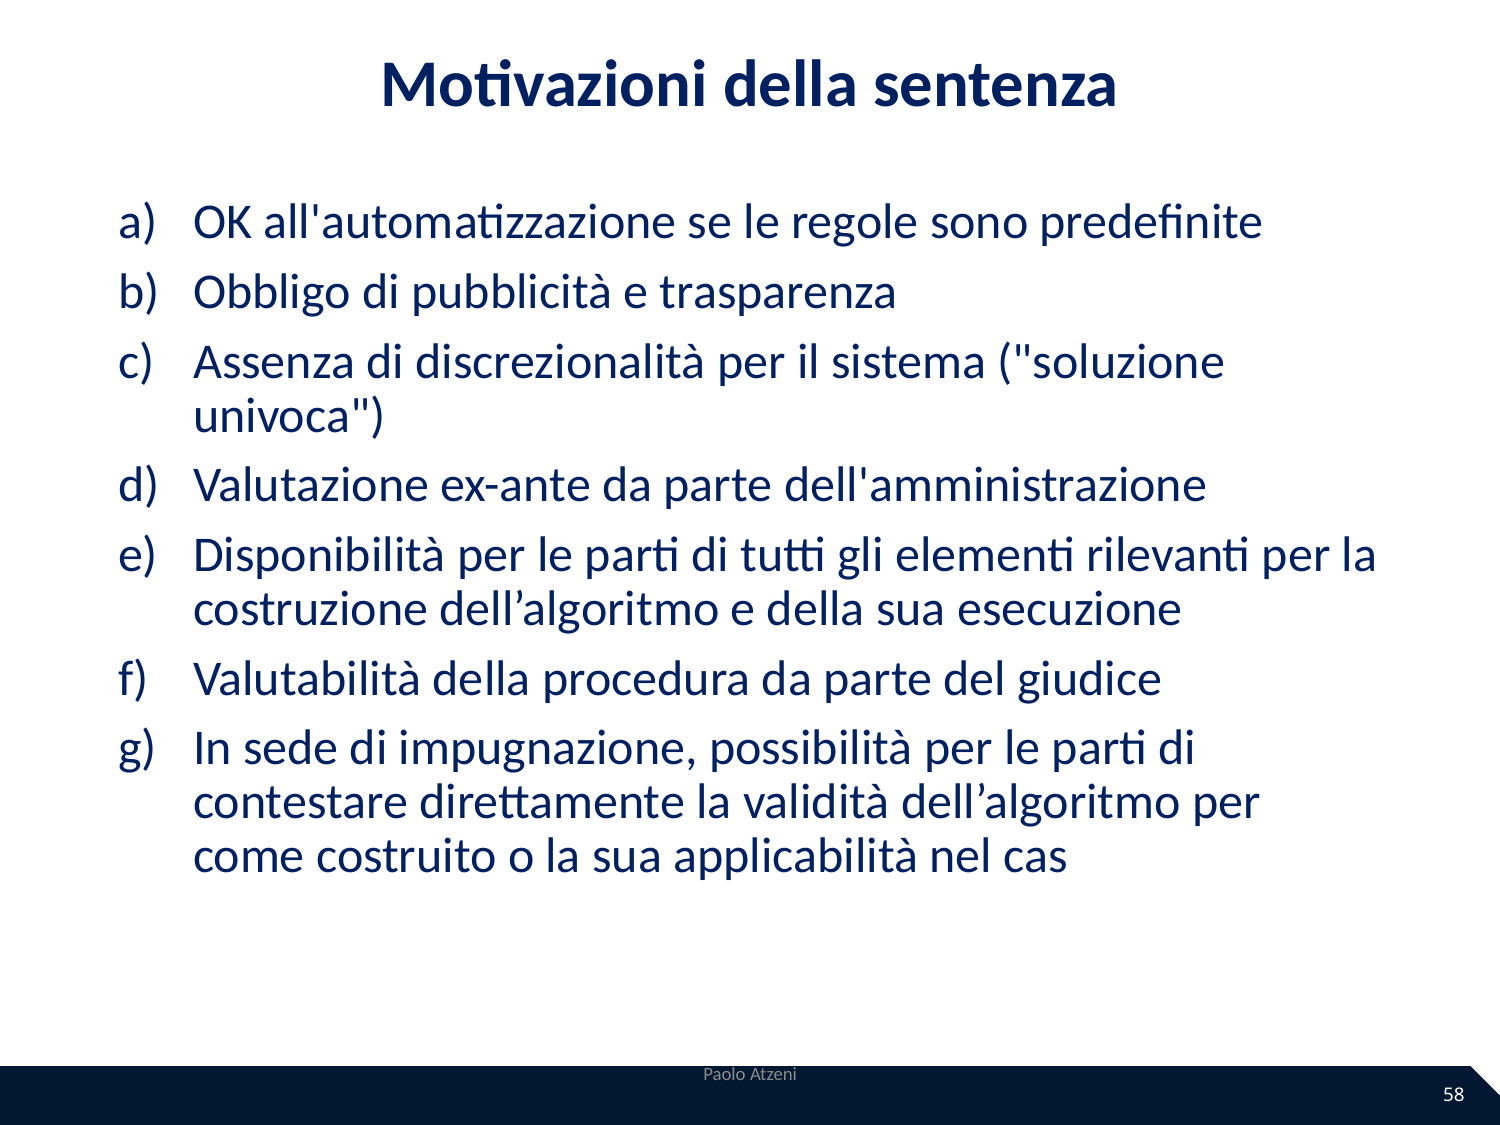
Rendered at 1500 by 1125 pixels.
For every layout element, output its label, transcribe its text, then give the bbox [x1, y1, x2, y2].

slide_number 58 [1123, 1065, 1480, 1125]
list OK all'automatizzazione se le regole sono predefinite Obbligo di pubblicità e trasparenza Assenza di discrezionalità per il sistema ("soluzione univoca") Valutazione ex-ante da parte dell'amministrazione Disponibilità per le parti di tutti gli elementi rilevanti per la costruzione dell’algoritmo e della sua esecuzione Valutabilità della procedura da parte del giudice In sede di impugnazione, possibilità per le parti di contestare direttamente la validità dell’algoritmo per come costruito o la sua applicabilità nel cas [103, 188, 1397, 1014]
title Motivazioni della sentenza [103, 36, 1397, 134]
footer Paolo Atzeni [496, 1042, 1004, 1103]
